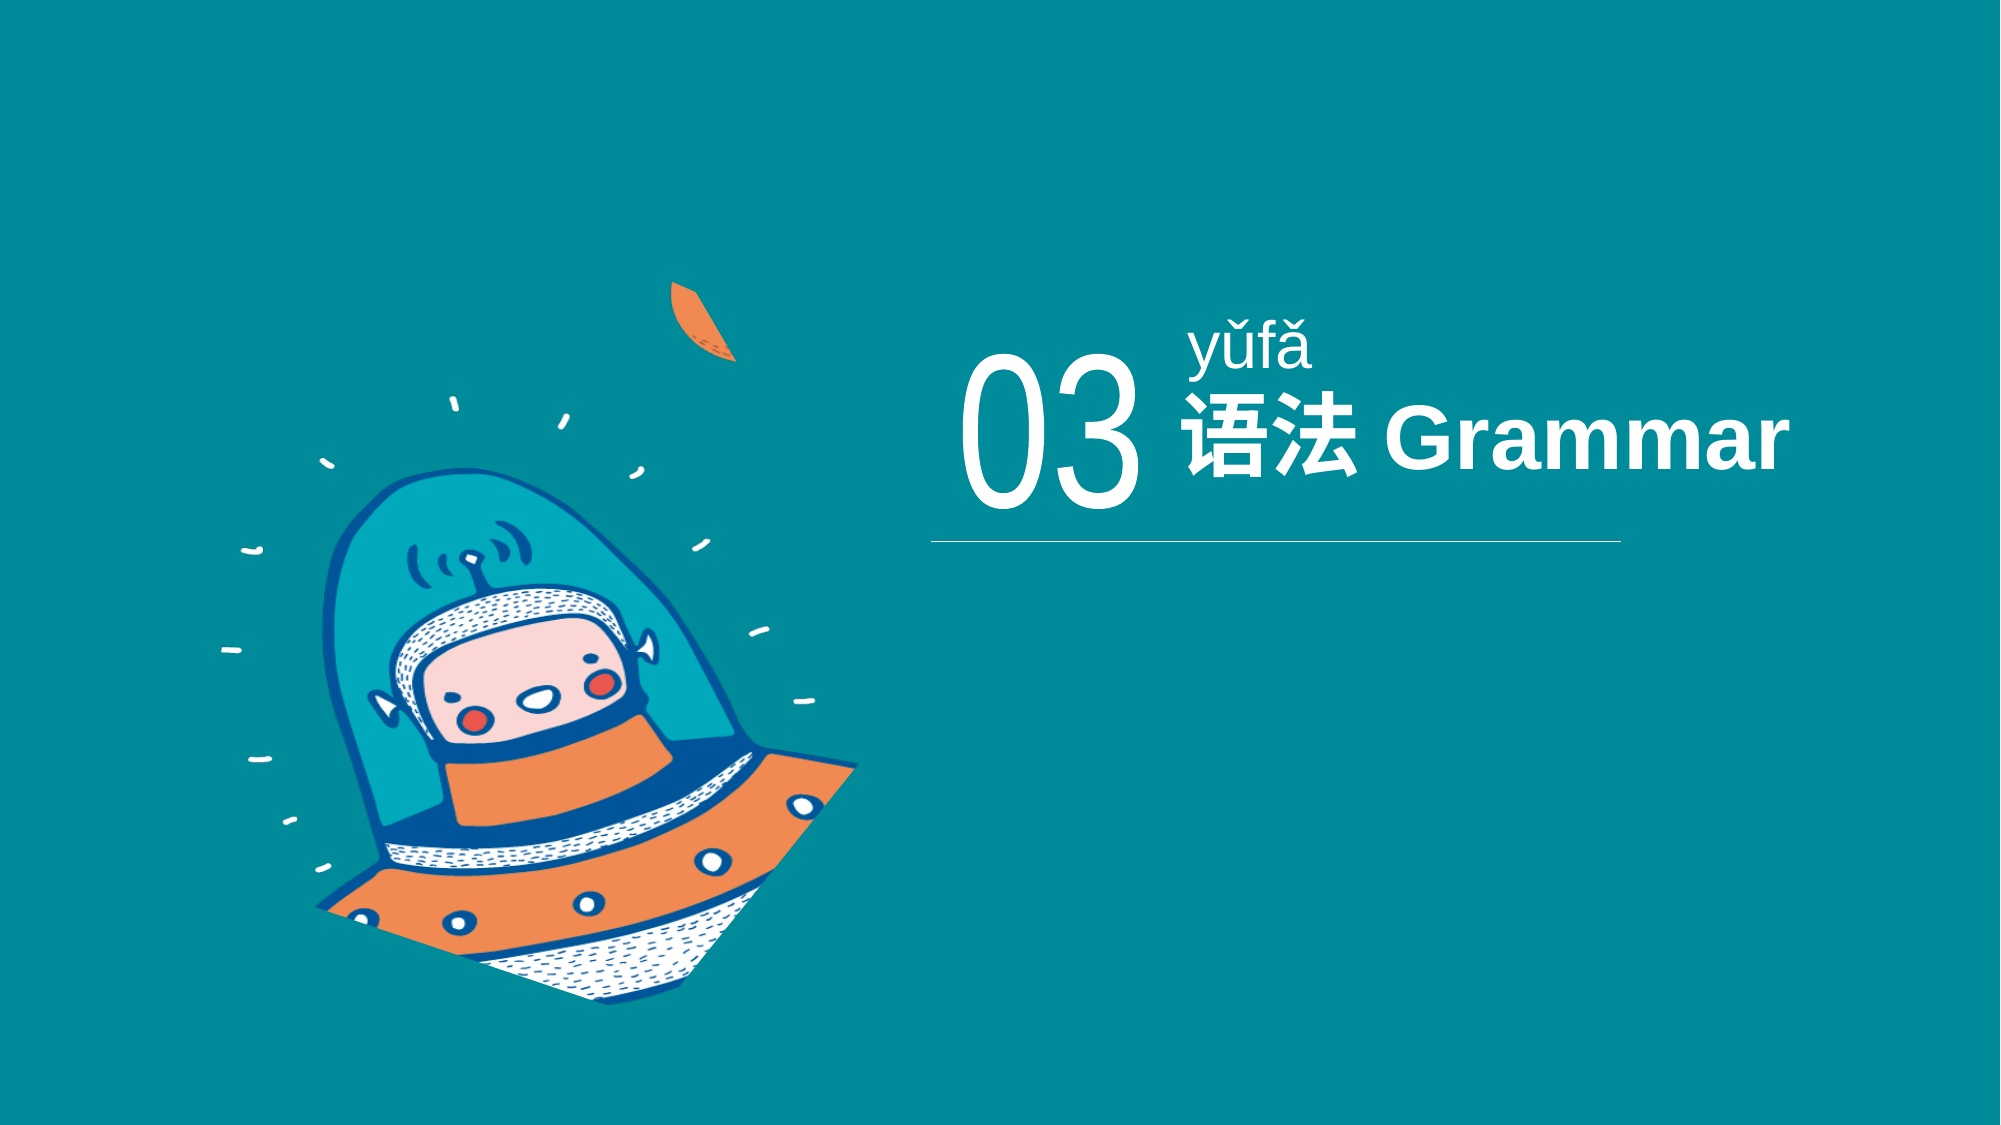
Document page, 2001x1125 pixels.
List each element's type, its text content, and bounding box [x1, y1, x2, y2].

text_box yǔfǎ [1172, 294, 1347, 390]
picture [220, 189, 924, 1021]
title 语法Grammar [1163, 350, 2000, 498]
